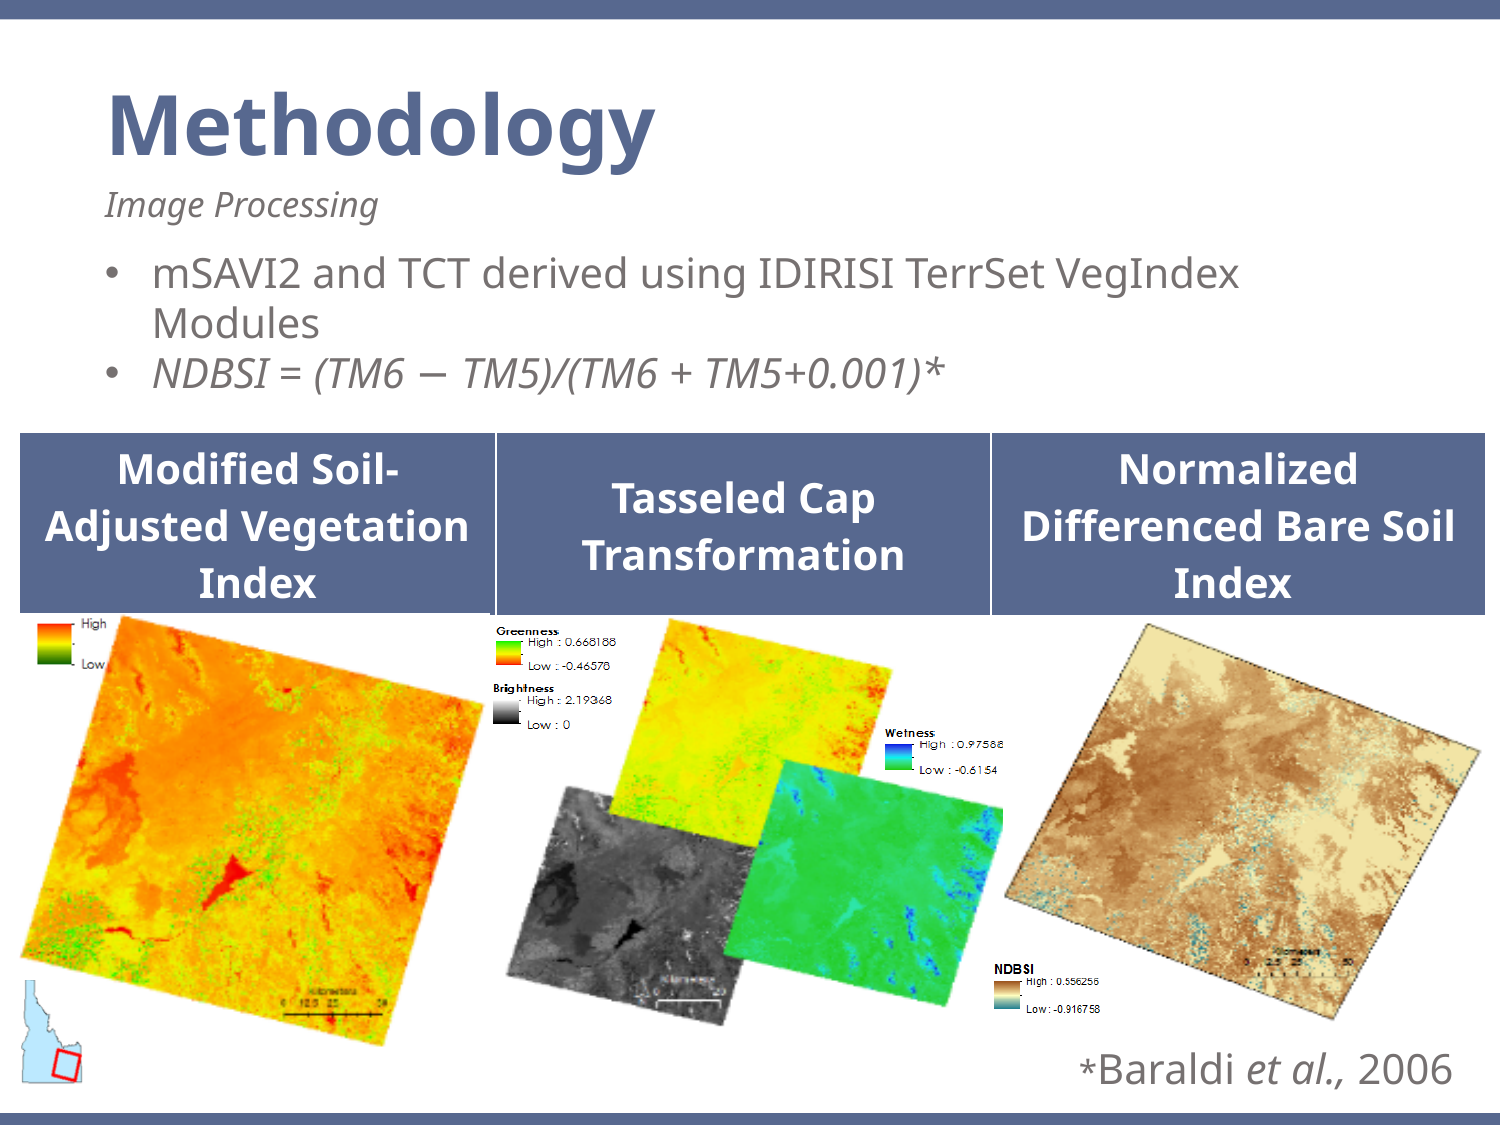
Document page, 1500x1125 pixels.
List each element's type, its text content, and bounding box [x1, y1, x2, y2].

text_box *Baraldi et al., 2006 [1063, 1035, 1500, 1125]
table_header Modified Soil-Adjusted Vegetation Index [20, 433, 495, 615]
list Image Processing [90, 181, 524, 234]
picture [986, 615, 1486, 1023]
list Methodology [90, 44, 675, 181]
table_header Normalized Differenced Bare Soil Index [992, 433, 1485, 615]
text_box mSAVI2 and TCT derived using IDIRISI TerrSet VegIndex Modules NDBSI = (TM6 − TM5)/(TM6 + TM5+0.001)* [90, 239, 1366, 450]
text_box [490, 615, 1019, 1030]
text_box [18, 610, 490, 1085]
table_header Tasseled Cap Transformation [497, 450, 990, 615]
